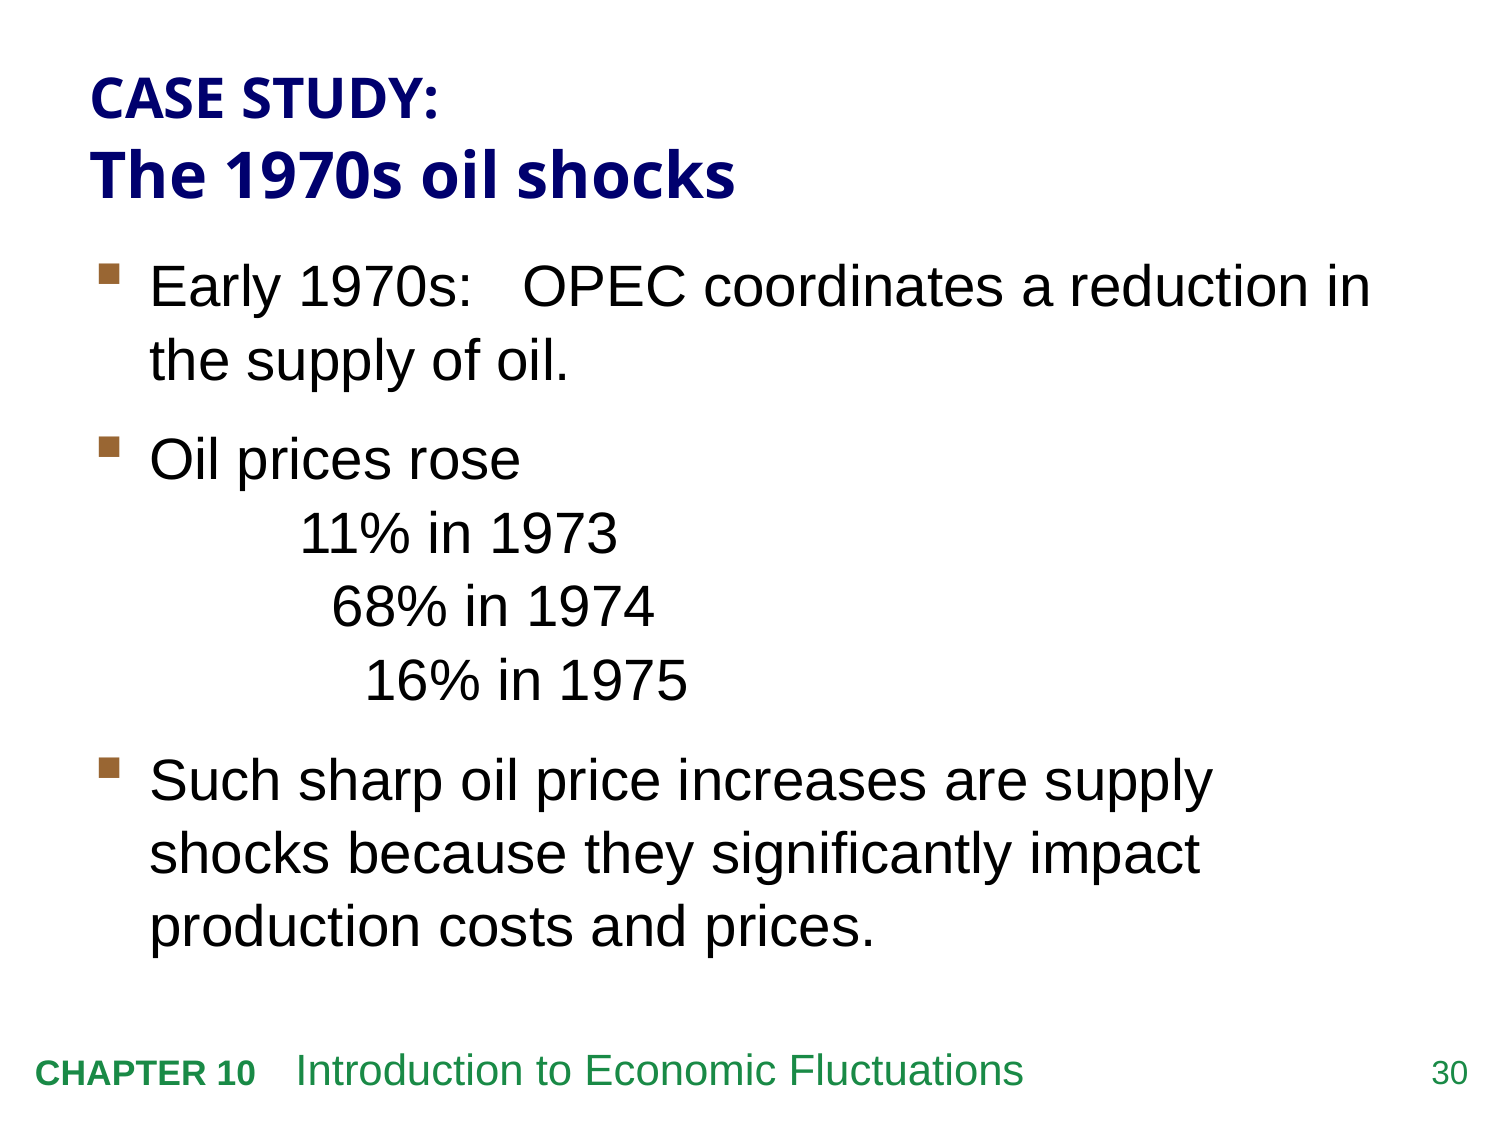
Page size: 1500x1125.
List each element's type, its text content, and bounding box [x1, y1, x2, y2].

list Early 1970s: OPEC coordinates a reduction in the supply of oil. Oil prices rose 11% in 1973 68% in 1974 16% in 1975 Such sharp oil price increases are supply shocks because they significantly impact production costs and prices. [78, 237, 1425, 1005]
title CASE STUDY: The 1970s oil shocks [89, 36, 1271, 234]
